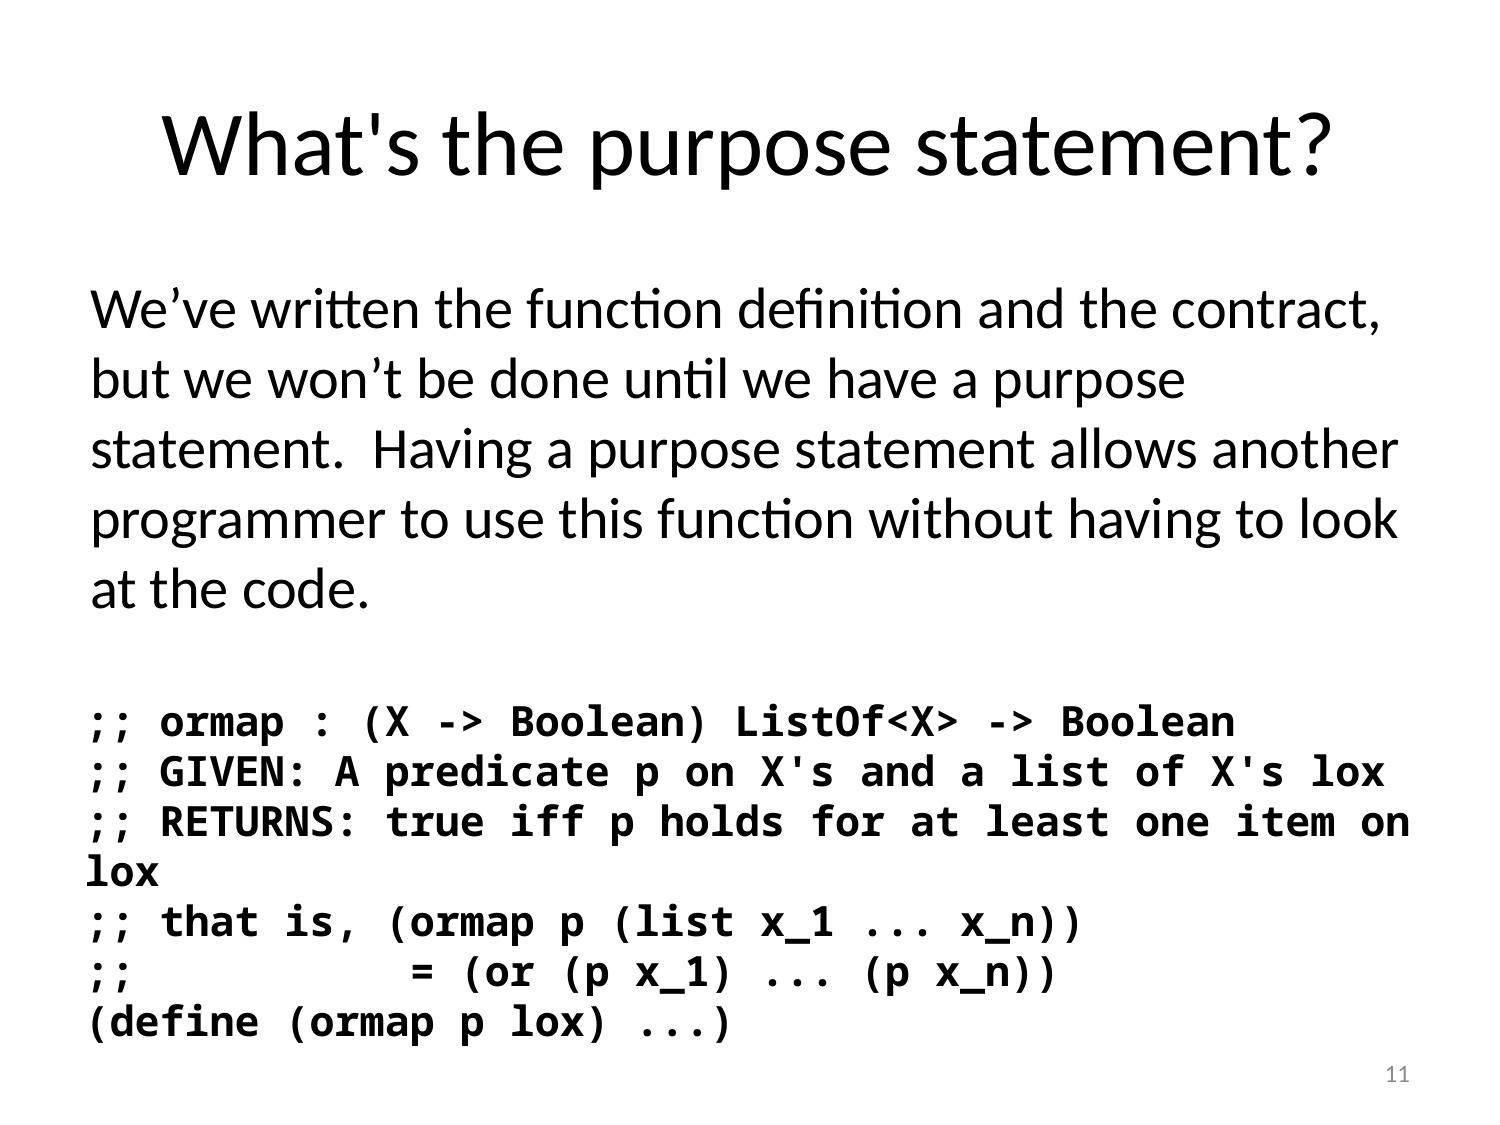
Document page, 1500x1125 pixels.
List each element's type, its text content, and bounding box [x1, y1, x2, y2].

text_box ;; ormap : (X -> Boolean) ListOf<X> -> Boolean ;; GIVEN: A predicate p on X's and a list of X's lox ;; RETURNS: true iff p holds for at least one item on lox ;; that is, (ormap p (list x_1 ... x_n)) ;; = (or (p x_1) ... (p x_n)) (define (ormap p lox) ...) [69, 687, 1445, 1053]
slide_number 11 [1074, 1042, 1425, 1103]
title What's the purpose statement? [75, 45, 1425, 233]
list We’ve written the function definition and the contract, but we won’t be done until we have a purpose statement. Having a purpose statement allows another programmer to use this function without having to look at the code. [75, 262, 1425, 687]
